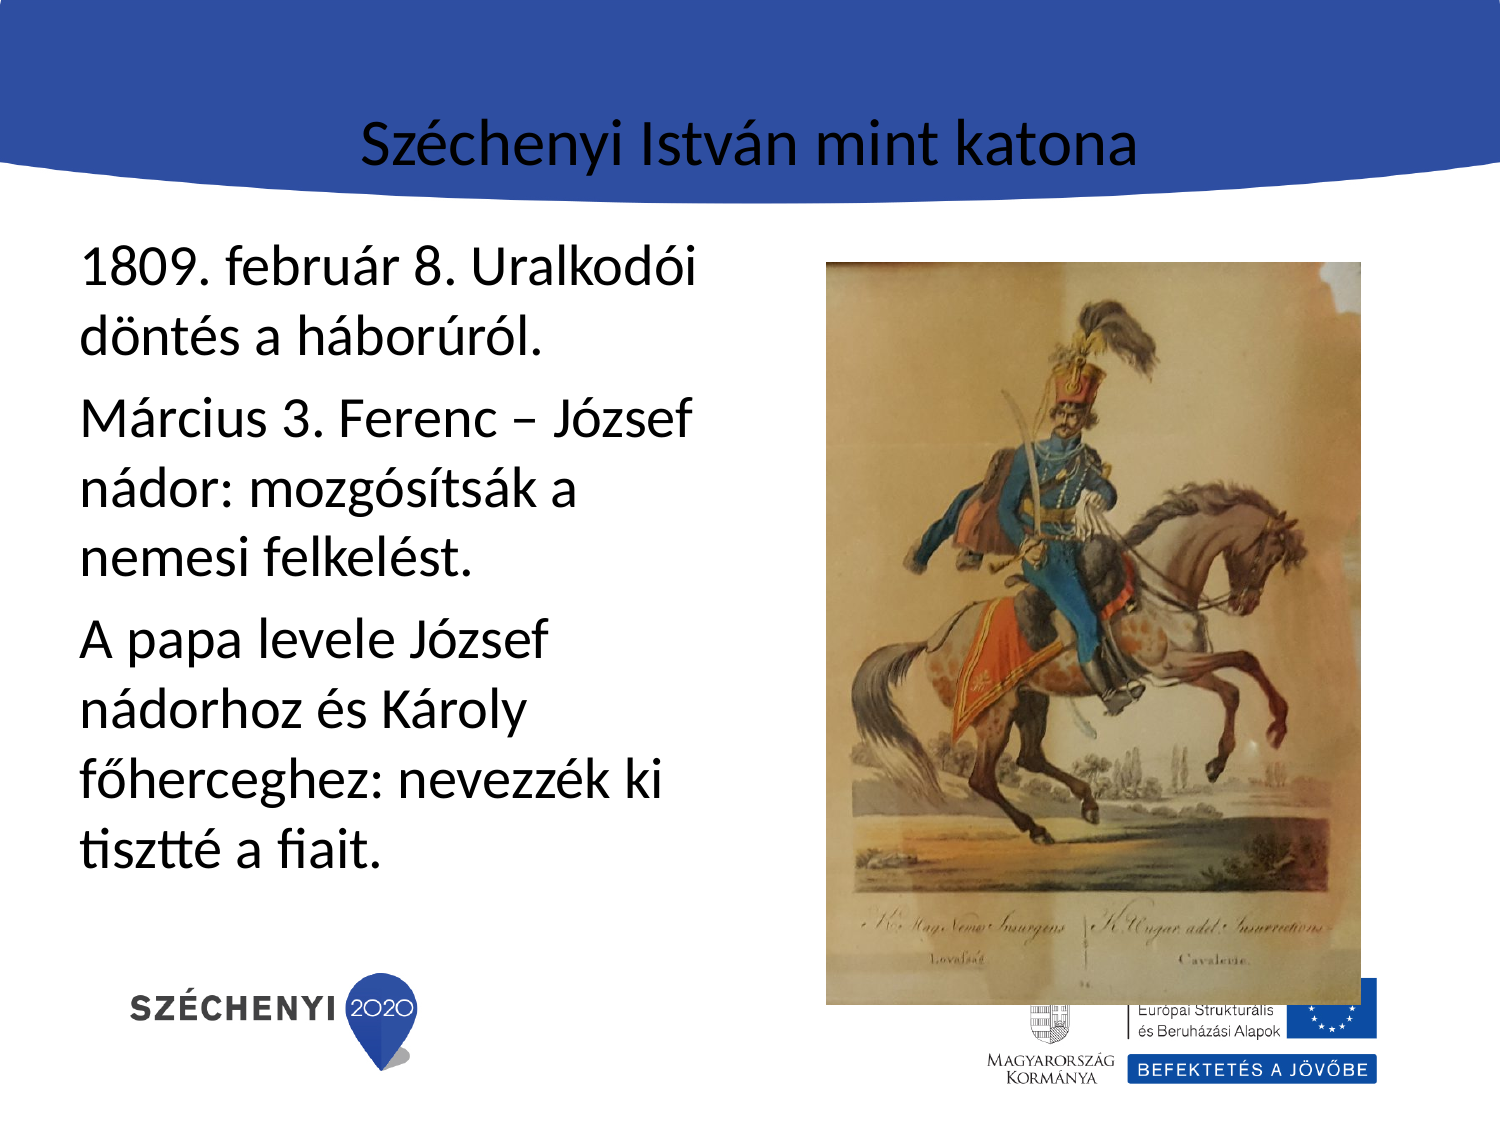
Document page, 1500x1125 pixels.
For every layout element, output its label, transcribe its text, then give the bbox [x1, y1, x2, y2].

list 1809. február 8. Uralkodói döntés a háborúról. Március 3. Ferenc – József nádor: mozgósítsák a nemesi felkelést. A papa levele József nádorhoz és Károly főherceghez: nevezzék ki tisztté a fiait. [64, 220, 715, 1071]
picture [0, 0, 1500, 1125]
title Széchenyi István mint katona [75, 45, 1425, 233]
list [826, 262, 1361, 1006]
